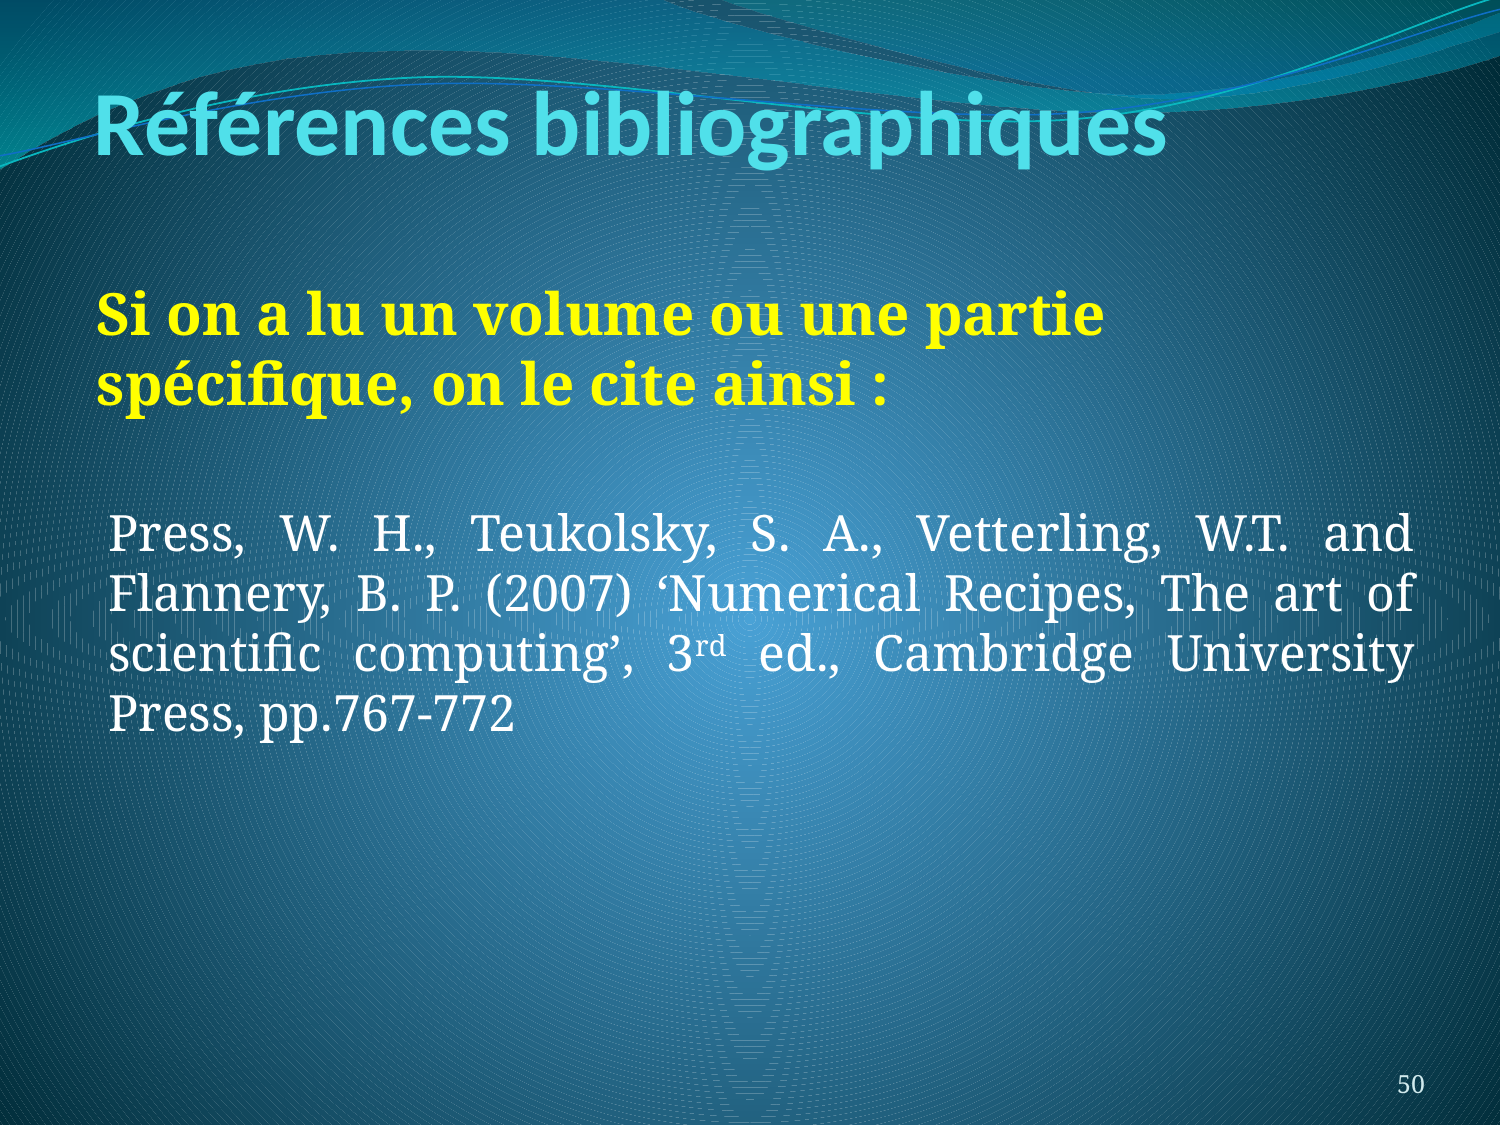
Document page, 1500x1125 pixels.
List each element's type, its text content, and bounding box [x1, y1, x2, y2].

slide_number 50 [1299, 1042, 1425, 1103]
text_box Press, W. H., Teukolsky, S. A., Vetterling, W.T. and Flannery, B. P. (2007) ‘Numerical Recipes, The art of scientific computing’, 3rd ed., Cambridge University Press, pp.767-772 [93, 494, 1430, 750]
text_box Si on a lu un volume ou une partie spécifique, on le cite ainsi : [81, 269, 1418, 425]
title Références bibliographiques [93, 58, 1382, 174]
text_box [58, 222, 1477, 309]
